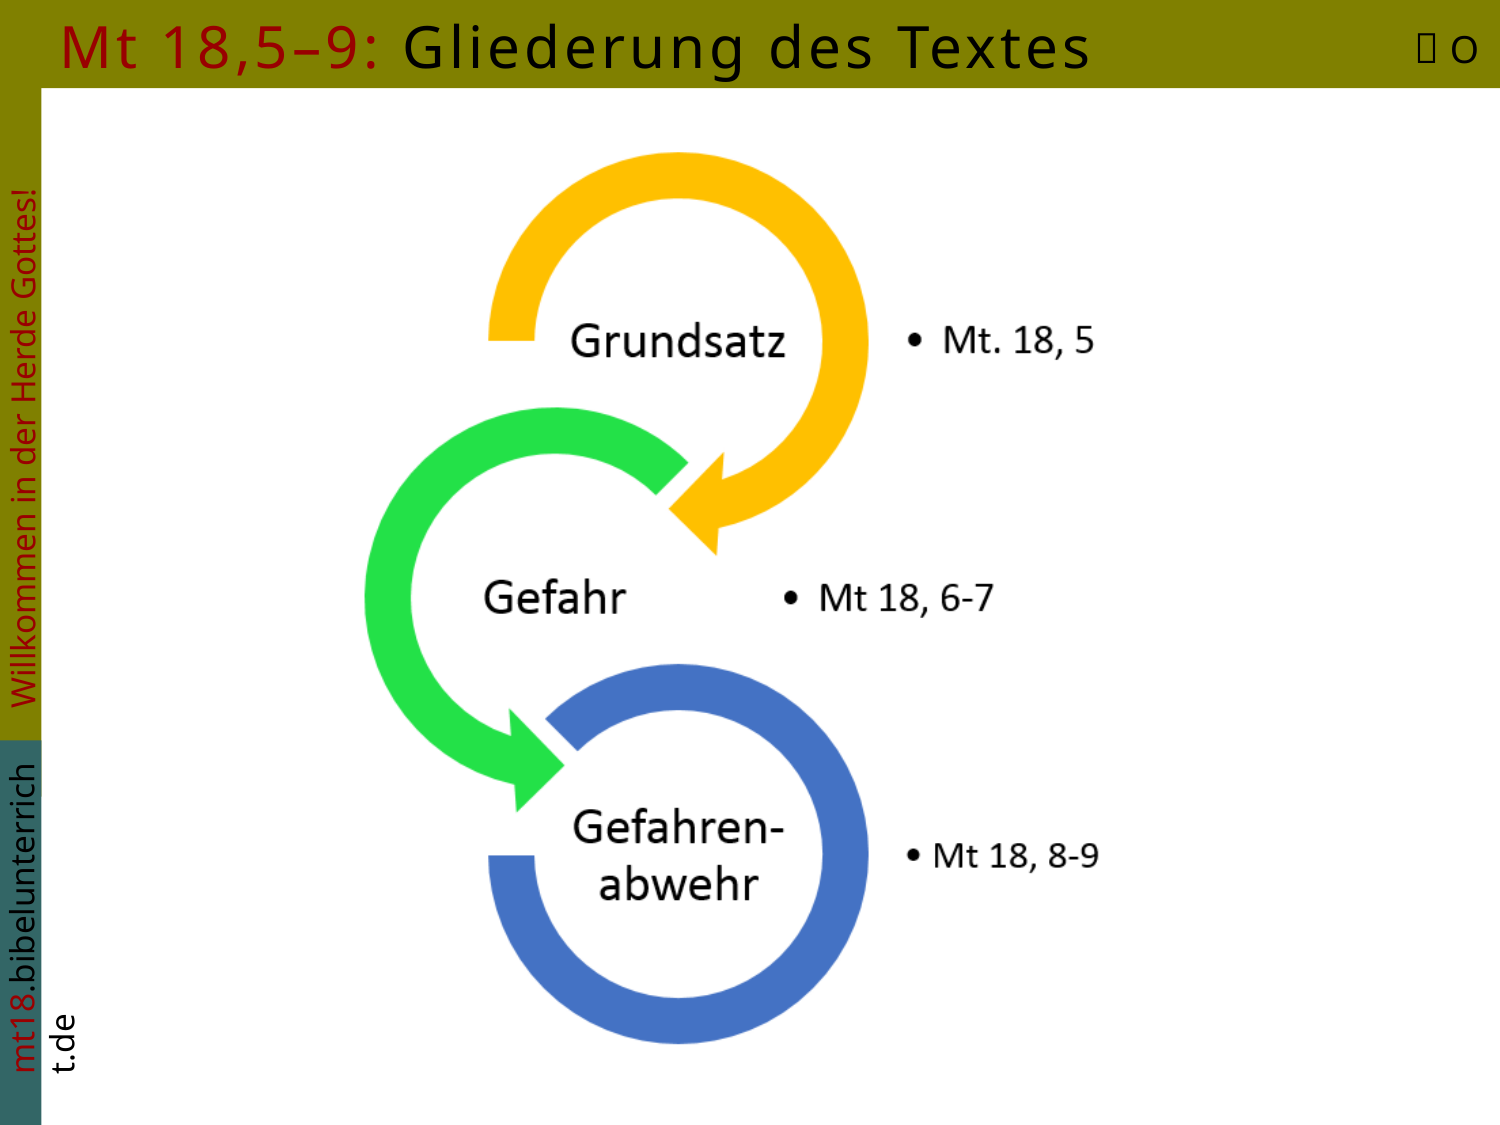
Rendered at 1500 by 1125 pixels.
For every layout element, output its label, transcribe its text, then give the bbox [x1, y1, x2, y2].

title Mt 18,5–9: Gliederung des Textes [59, 7, 1397, 83]
text_box  O [1364, 14, 1494, 80]
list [324, 113, 1169, 1085]
